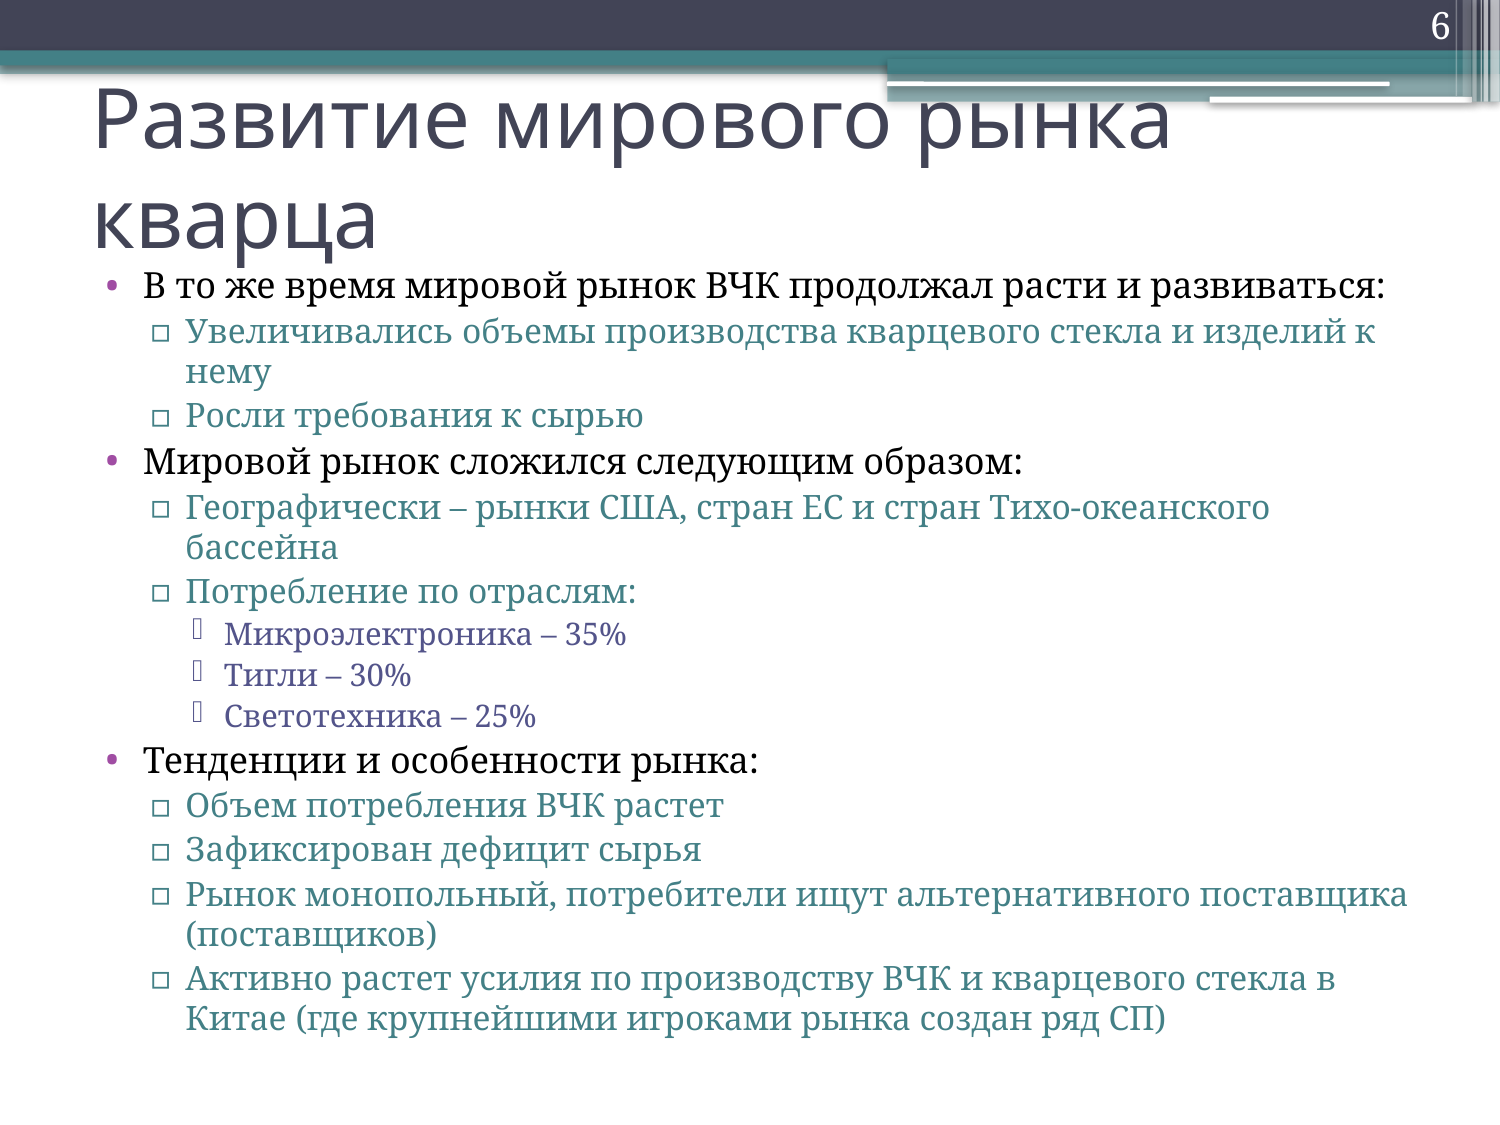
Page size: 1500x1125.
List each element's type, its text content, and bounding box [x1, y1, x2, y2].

list В то же время мировой рынок ВЧК продолжал расти и развиваться: Увеличивались объемы производства кварцевого стекла и изделий к нему Росли требования к сырью Мировой рынок сложился следующим образом: Географически – рынки США, стран ЕС и стран Тихо-океанского бассейна Потребление по отраслям: Микроэлектроника – 35% Тигли – 30% Светотехника – 25% Тенденции и особенности рынка: Объем потребления ВЧК растет Зафиксирован дефицит сырья Рынок монопольный, потребители ищут альтернативного поставщика (поставщиков) Активно растет усилия по производству ВЧК и кварцевого стекла в Китае (где крупнейшими игроками рынка создан ряд СП) [75, 255, 1425, 1079]
slide_number 6 [1341, 0, 1466, 61]
title Развитие мирового рынка кварца [76, 78, 1427, 254]
